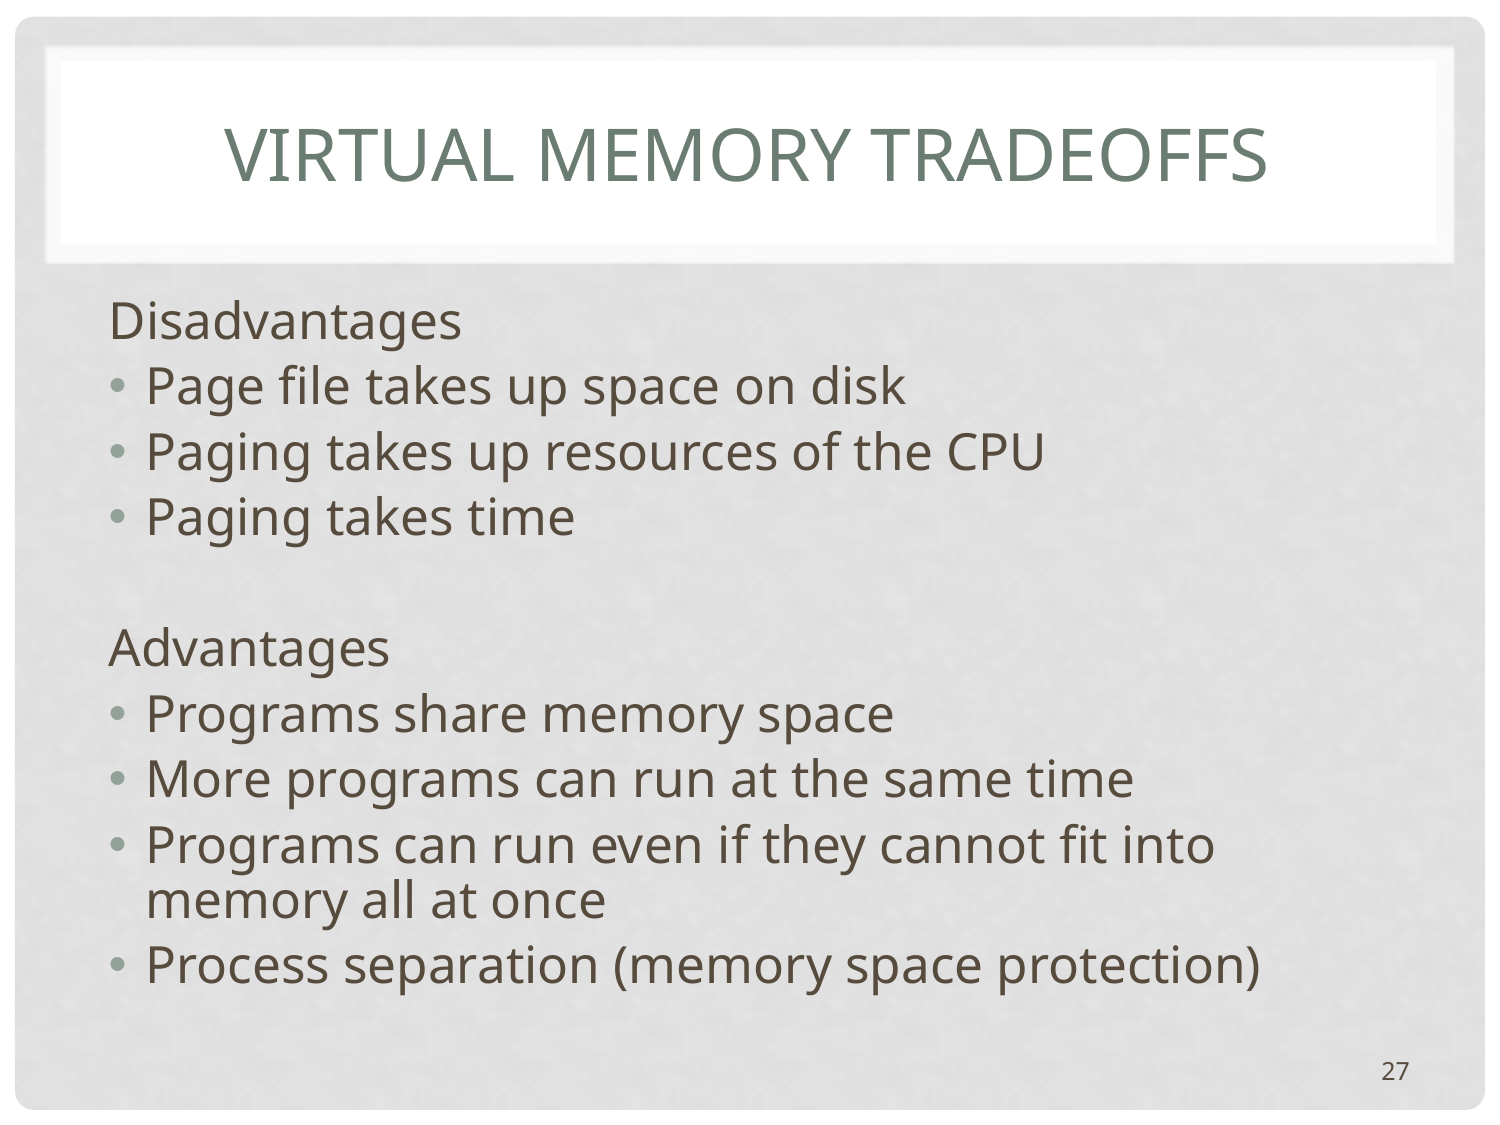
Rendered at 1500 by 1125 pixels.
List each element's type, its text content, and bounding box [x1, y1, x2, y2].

title Virtual Memory Tradeoffs [69, 66, 1425, 238]
list Disadvantages Page file takes up space on disk Paging takes up resources of the CPU Paging takes time Advantages Programs share memory space More programs can run at the same time Programs can run even if they cannot fit into memory all at once Process separation (memory space protection) [75, 287, 1425, 1005]
slide_number 27 [1074, 1042, 1425, 1103]
